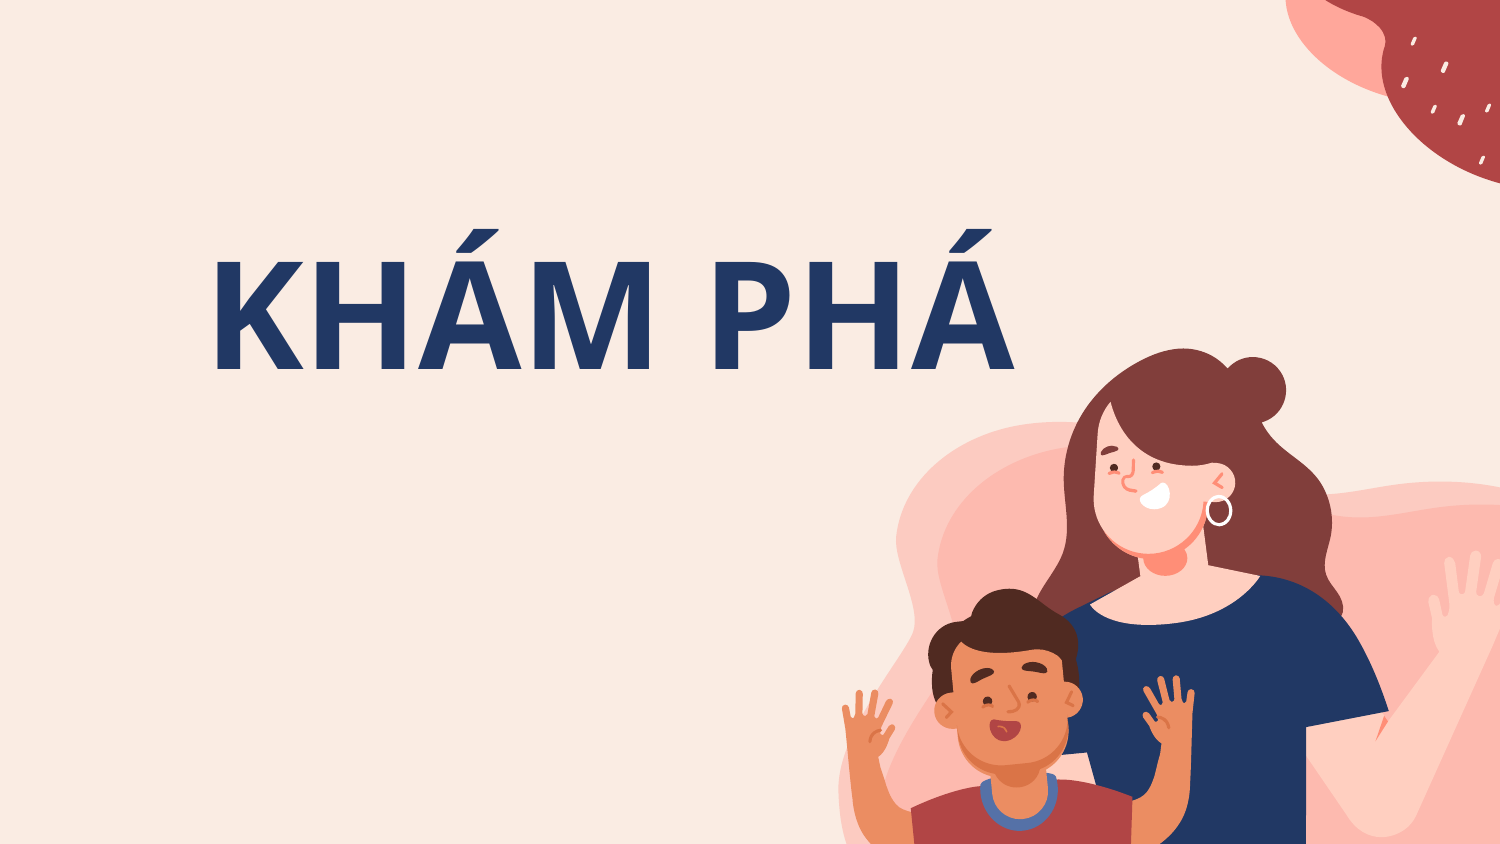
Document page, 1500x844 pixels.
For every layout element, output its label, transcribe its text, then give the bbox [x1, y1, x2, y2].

text_box KHÁM PHÁ [184, 188, 1261, 420]
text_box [836, 348, 1500, 844]
